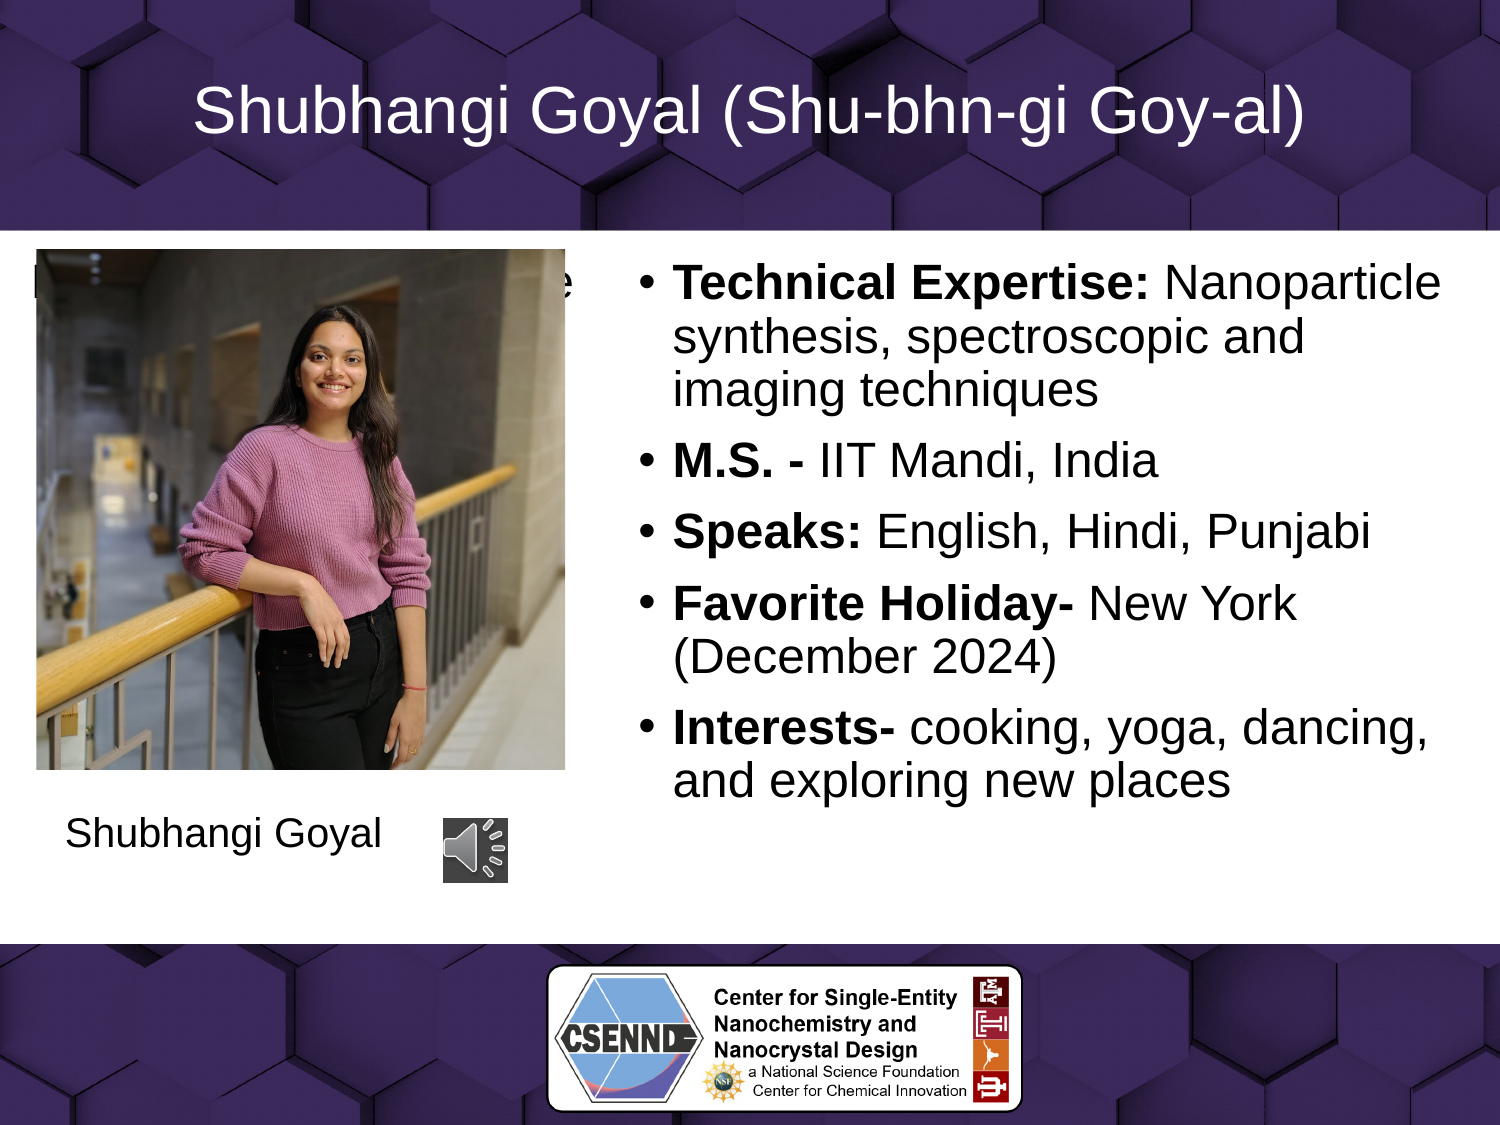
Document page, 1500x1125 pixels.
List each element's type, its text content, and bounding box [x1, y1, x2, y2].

picture [0, 221, 1500, 1125]
title Shubhangi Goyal (Shu-bhn-gi Goy-al) [0, 3, 1500, 221]
list Insert photograph(s) here Shubhangi Goyal [15, 249, 623, 876]
list Technical Expertise: Nanoparticle synthesis, spectroscopic and imaging techniques M.S. - IIT Mandi, India Speaks: English, Hindi, Punjabi Favorite Holiday- New York (December 2024) Interests- cooking, yoga, dancing, and exploring new places [623, 249, 1465, 876]
